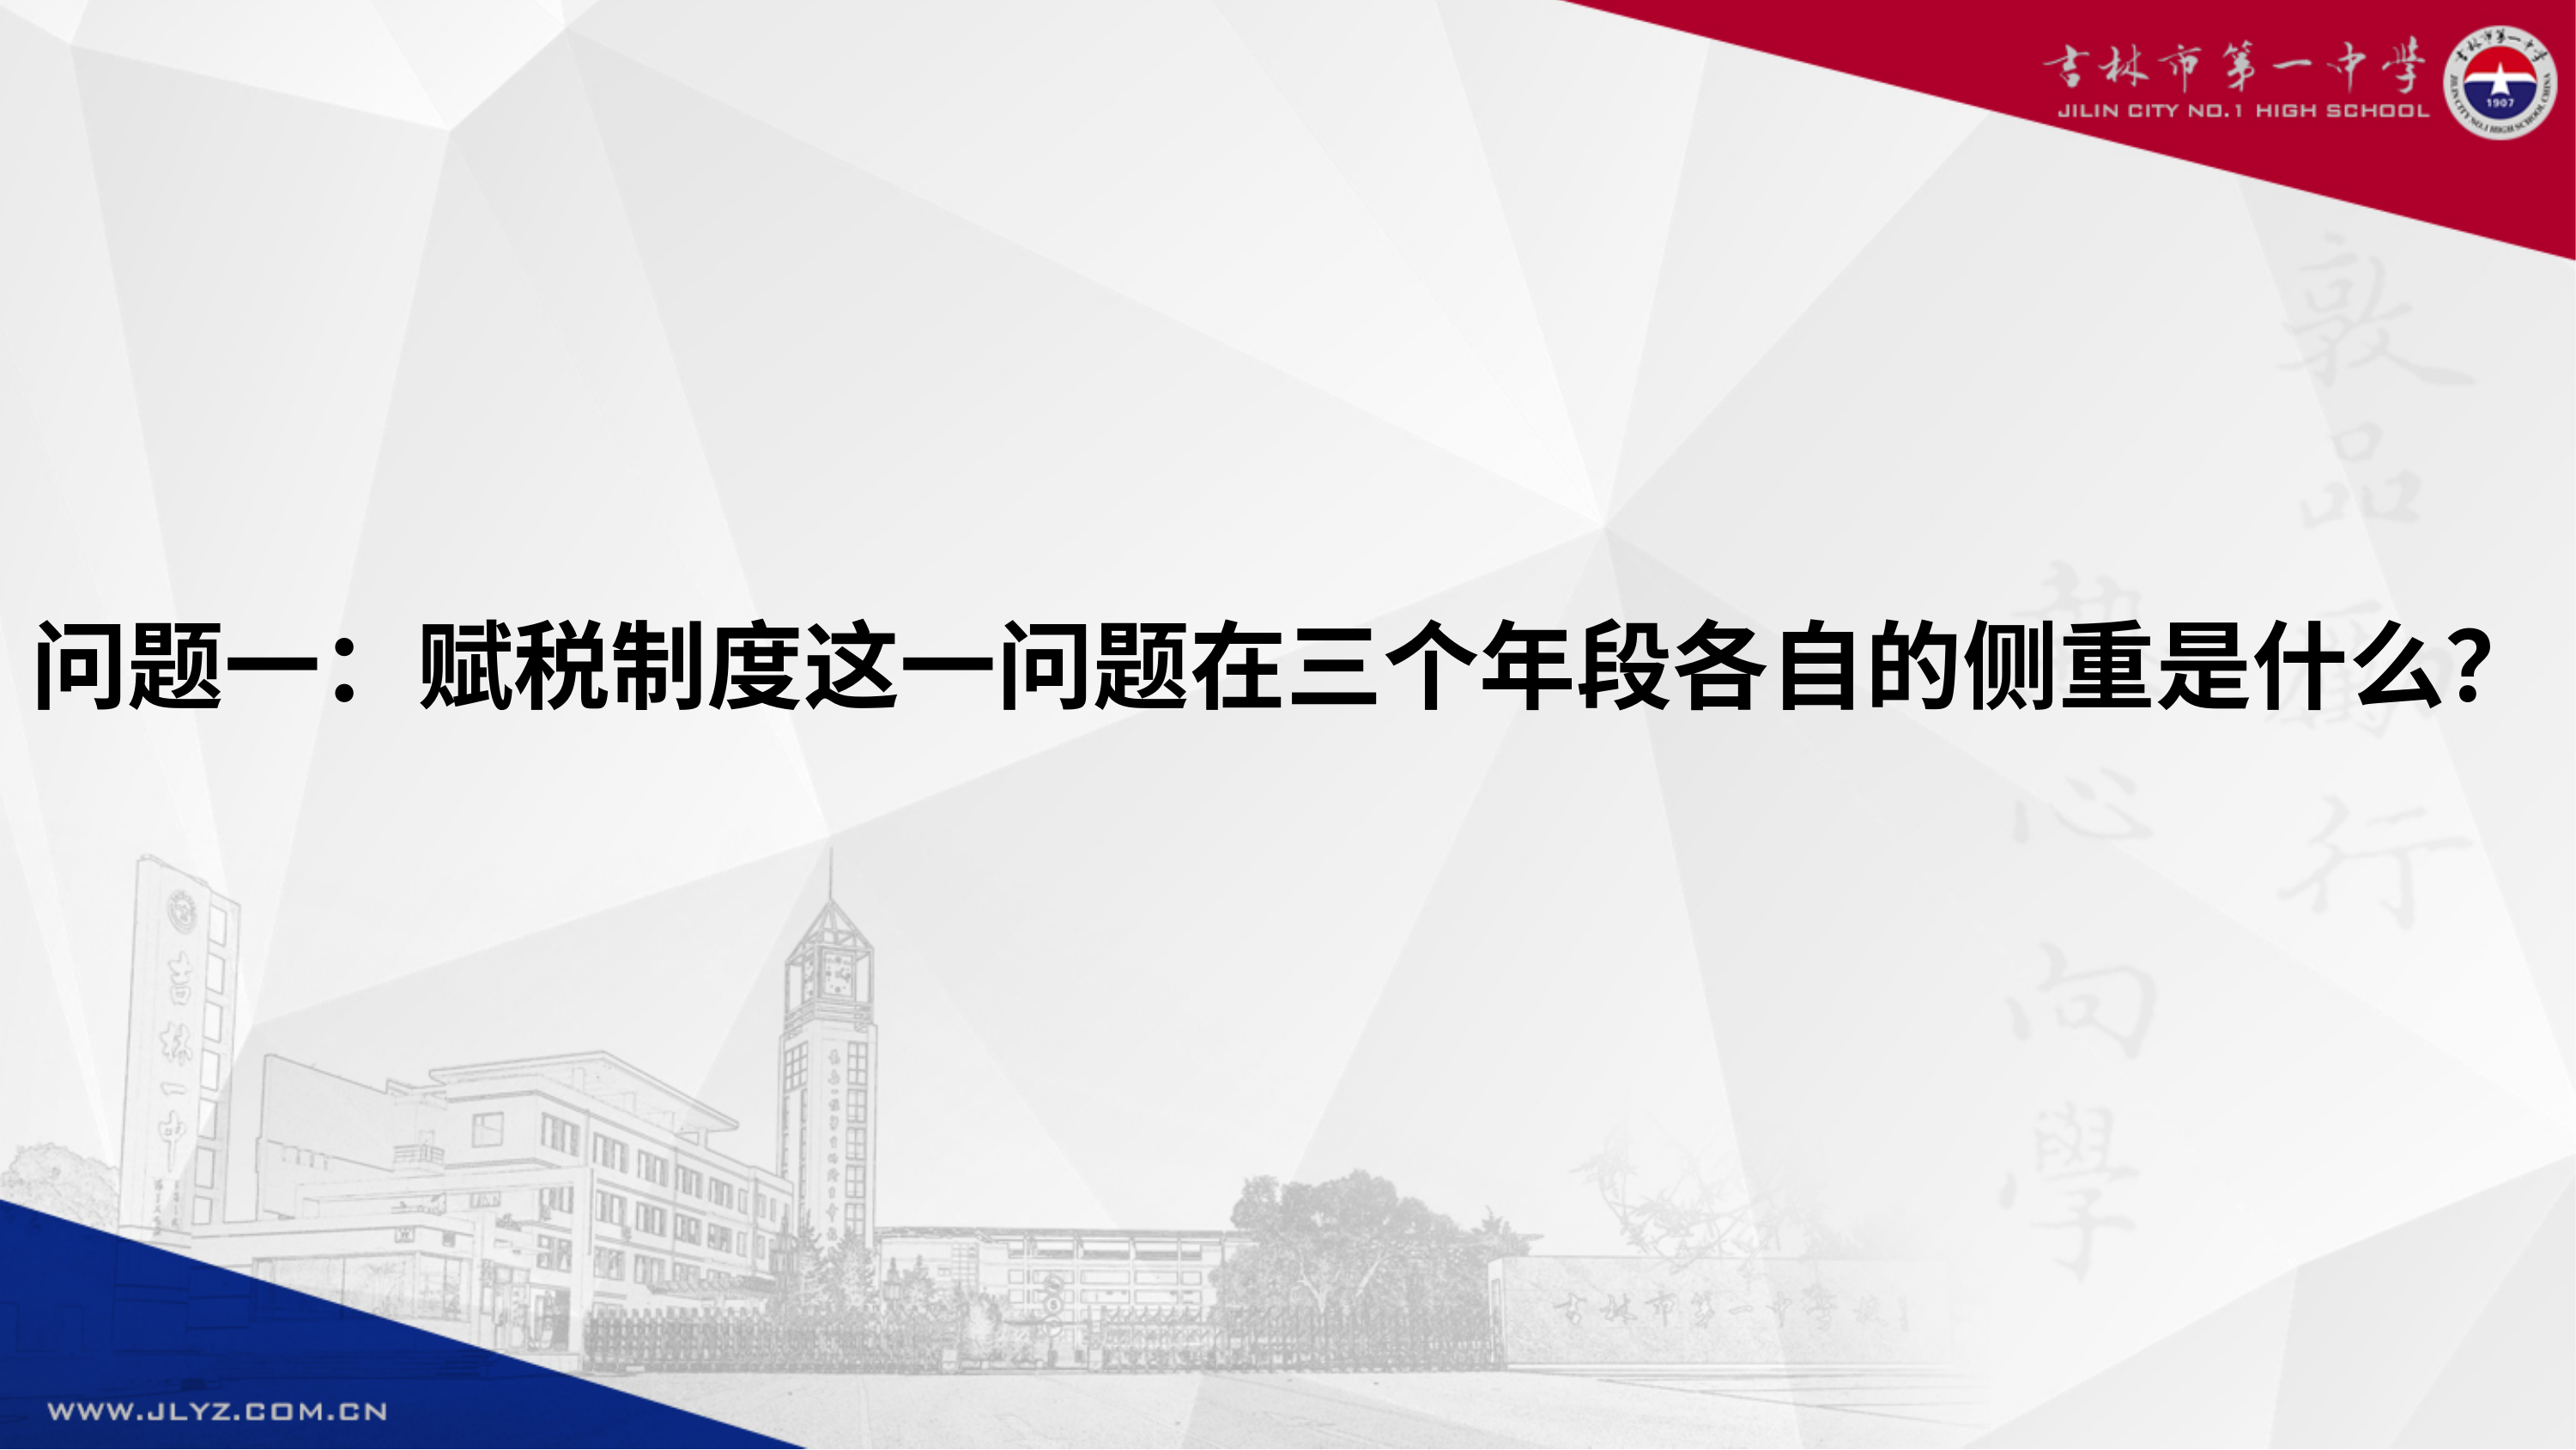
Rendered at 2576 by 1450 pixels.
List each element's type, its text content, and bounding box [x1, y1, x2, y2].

picture [0, 0, 2576, 1449]
list 问题一：赋税制度这一问题在三个年段各自的侧重是什么？ [4, 592, 2571, 745]
